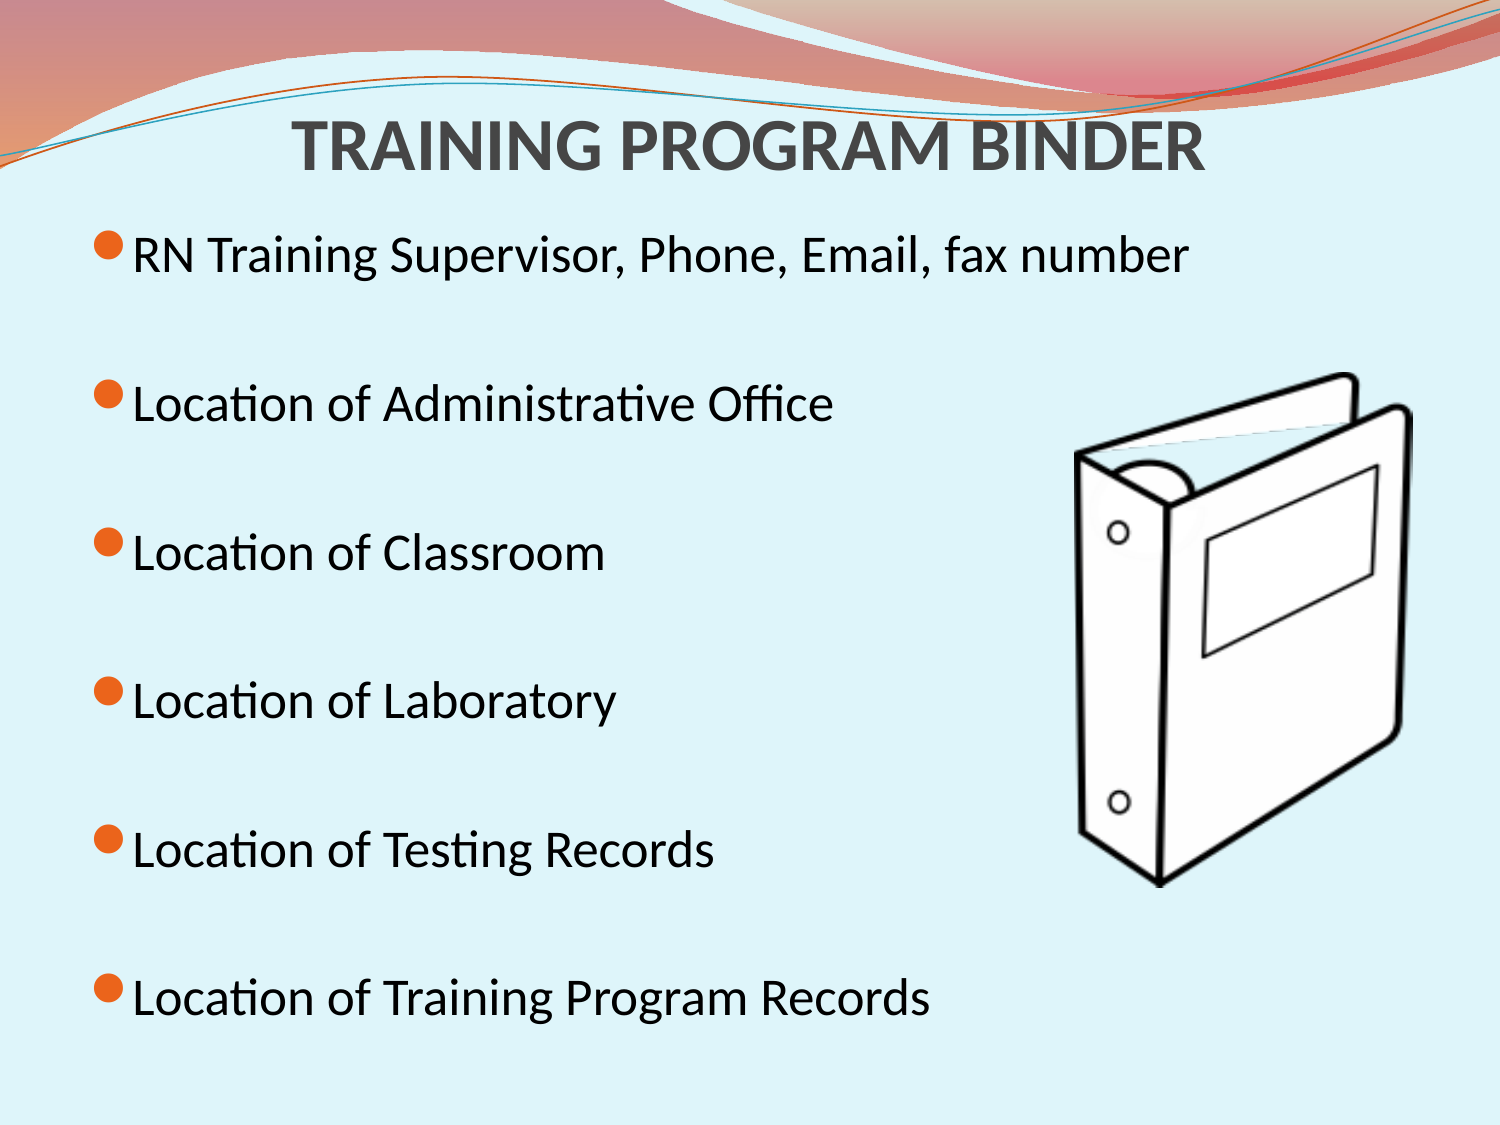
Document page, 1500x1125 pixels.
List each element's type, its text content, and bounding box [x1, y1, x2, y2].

title TRAINING PROGRAM BINDER [75, 46, 1425, 212]
picture [1074, 372, 1413, 888]
list RN Training Supervisor, Phone, Email, fax number Location of Administrative Office Location of Classroom Location of Laboratory Location of Testing Records Location of Training Program Records [75, 212, 1425, 1038]
